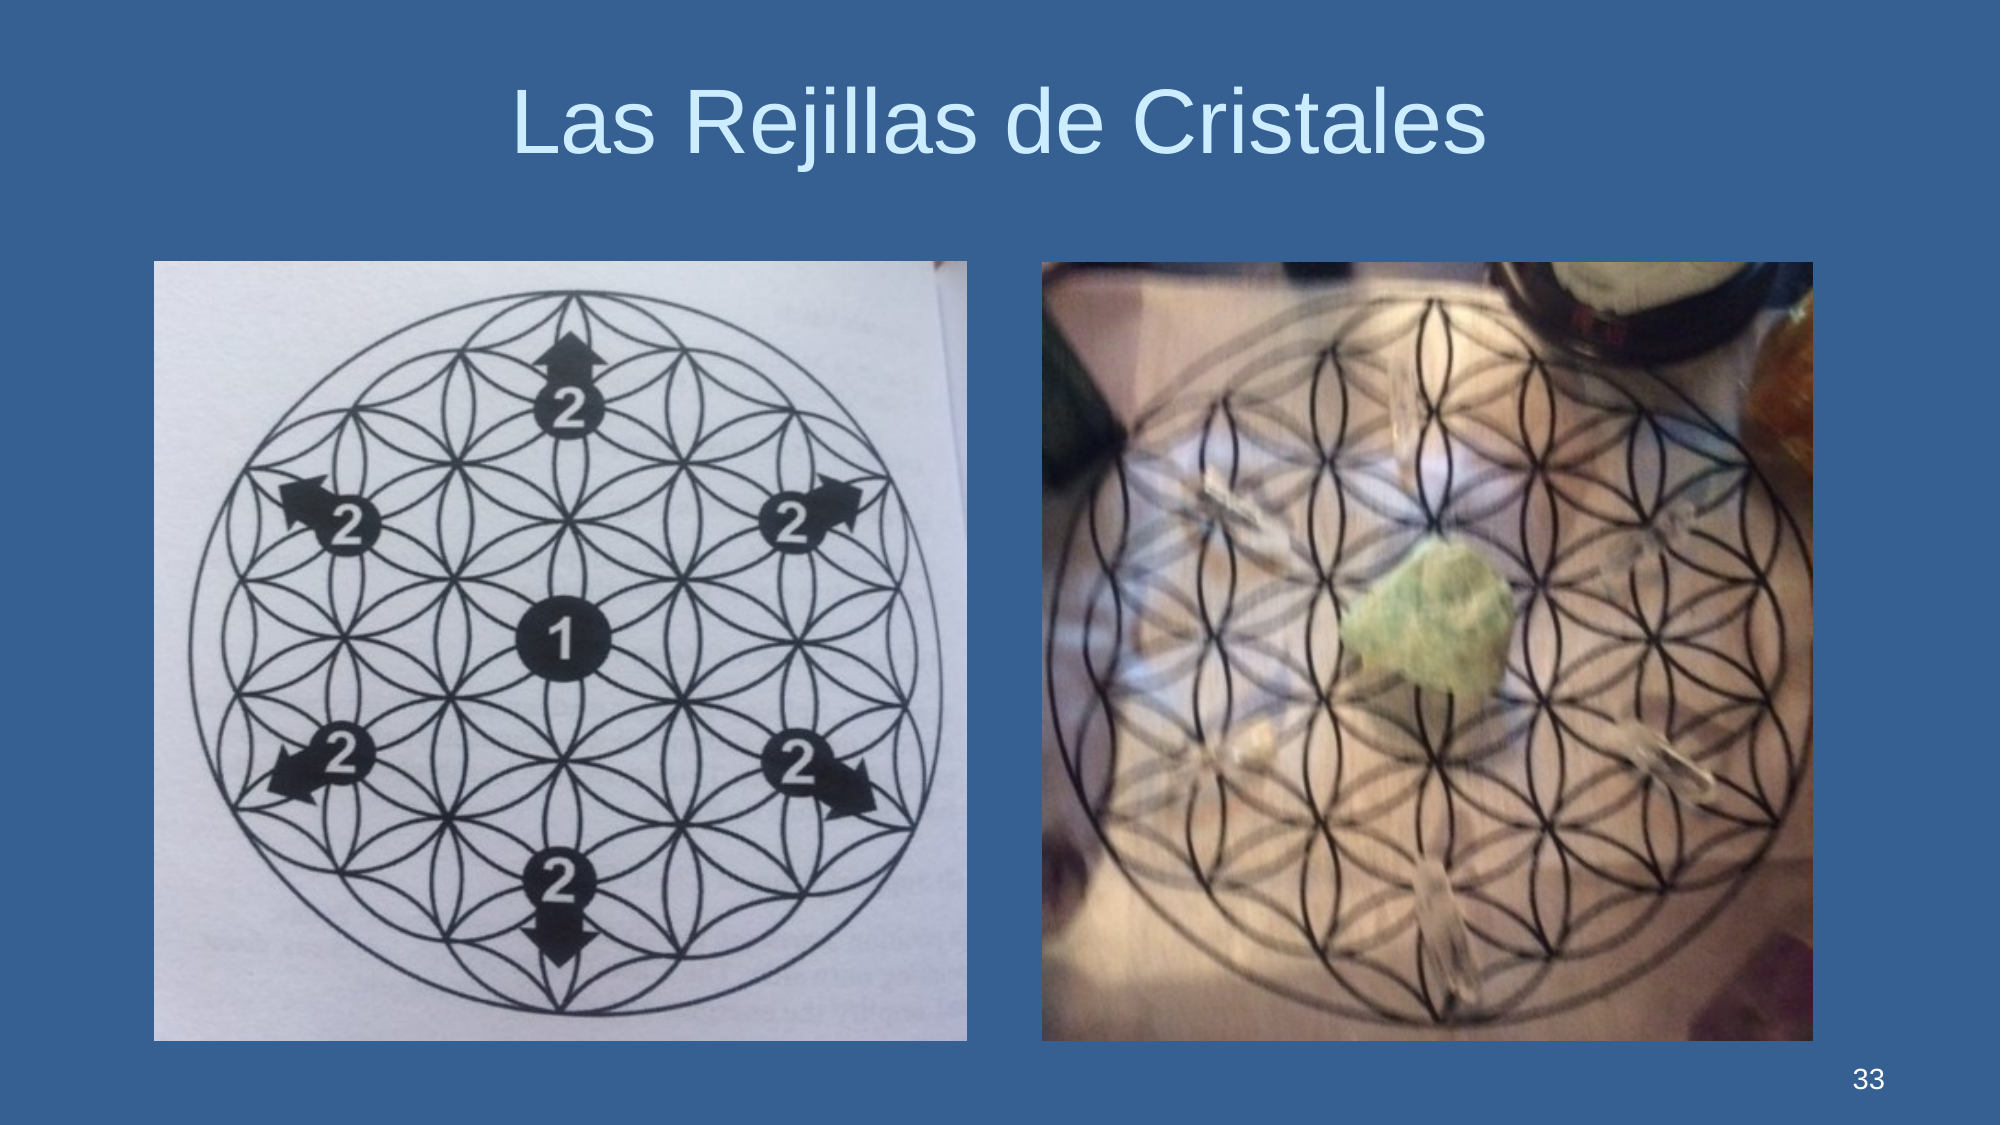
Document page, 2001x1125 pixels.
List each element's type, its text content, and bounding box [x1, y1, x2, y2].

text_box 33 [1433, 1024, 1900, 1103]
picture [154, 261, 967, 1041]
text_box Las Rejillas de Cristales [99, 45, 1900, 188]
picture [1042, 262, 1813, 1041]
